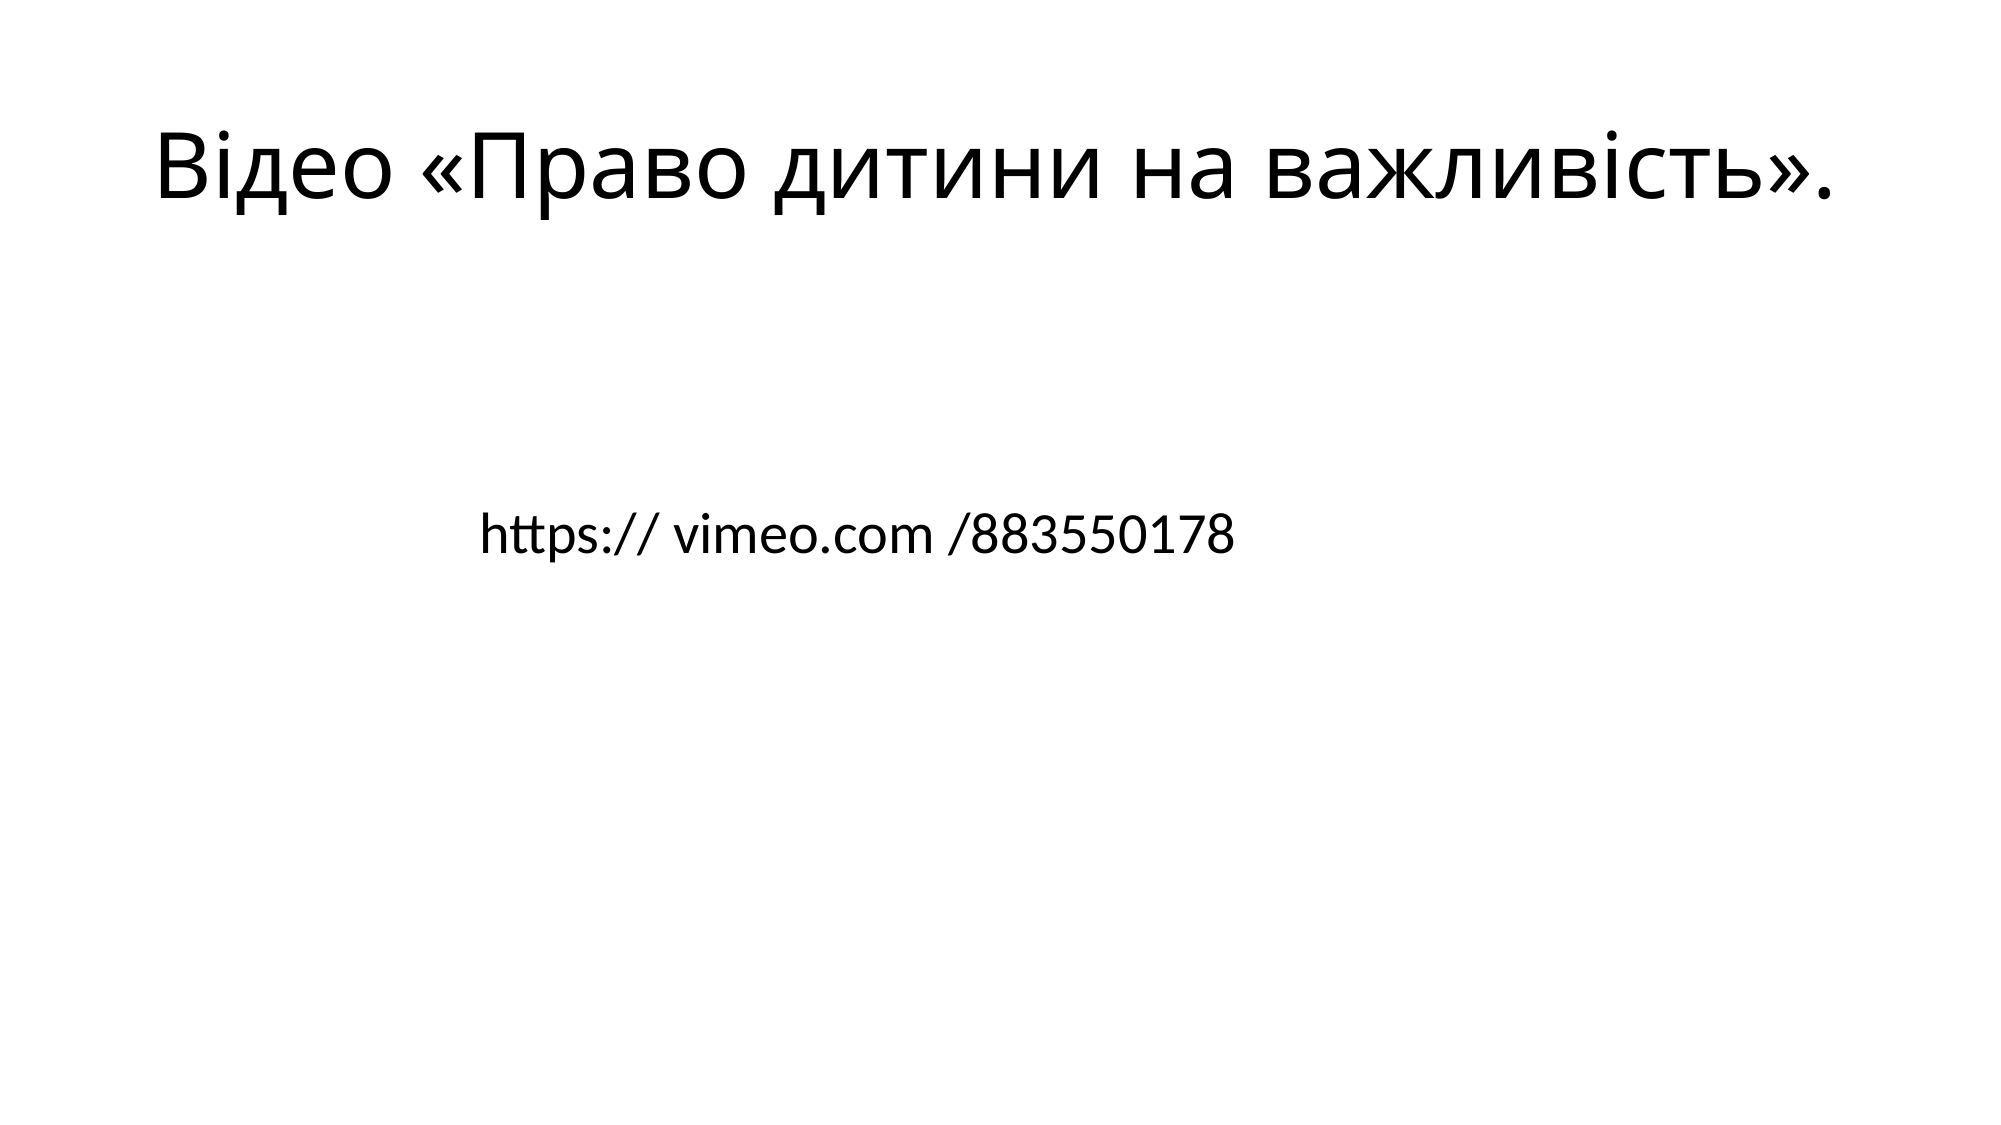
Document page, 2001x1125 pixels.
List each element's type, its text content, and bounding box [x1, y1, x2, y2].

title Відео «Право дитини на важливість». [137, 59, 1863, 278]
list https:// vimeo.com /883550178 [464, 495, 2000, 1125]
